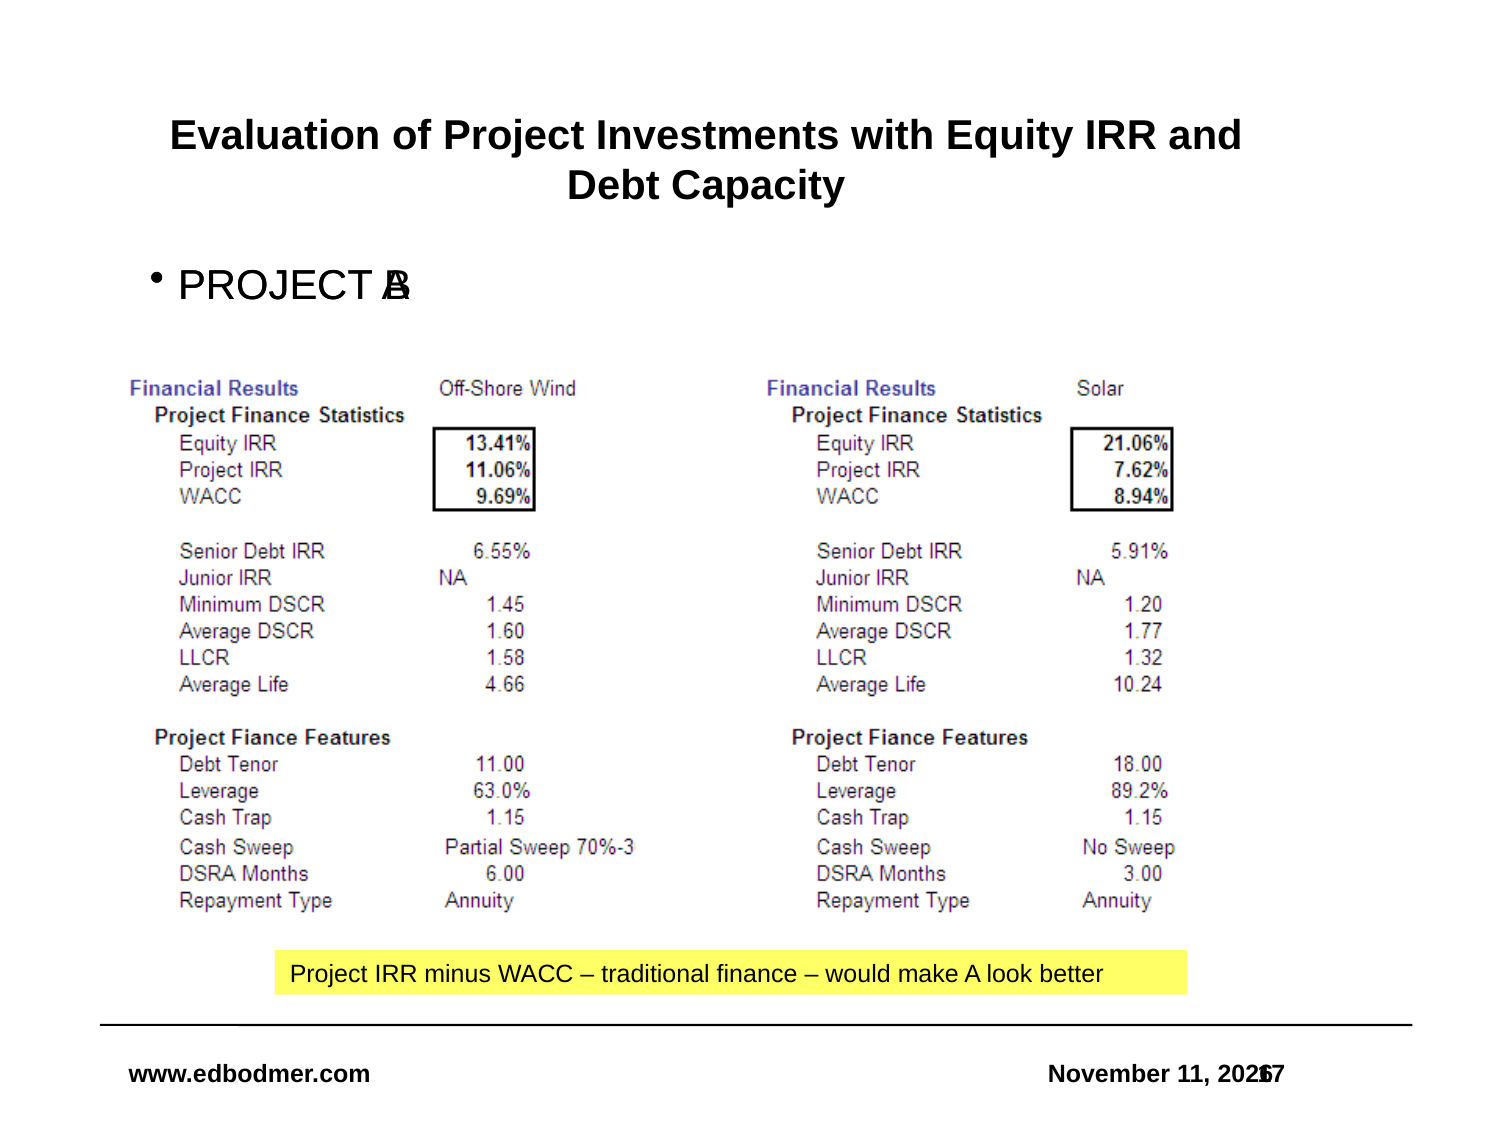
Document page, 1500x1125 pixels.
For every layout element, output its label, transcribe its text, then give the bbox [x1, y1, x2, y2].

text_box Project IRR minus WACC – traditional finance – would make A look better [274, 950, 1188, 995]
picture [737, 374, 1274, 915]
picture [124, 374, 637, 915]
list PROJECT B [124, 249, 1376, 1001]
title Evaluation of Project Investments with Equity IRR and Debt Capacity [124, 99, 1288, 226]
